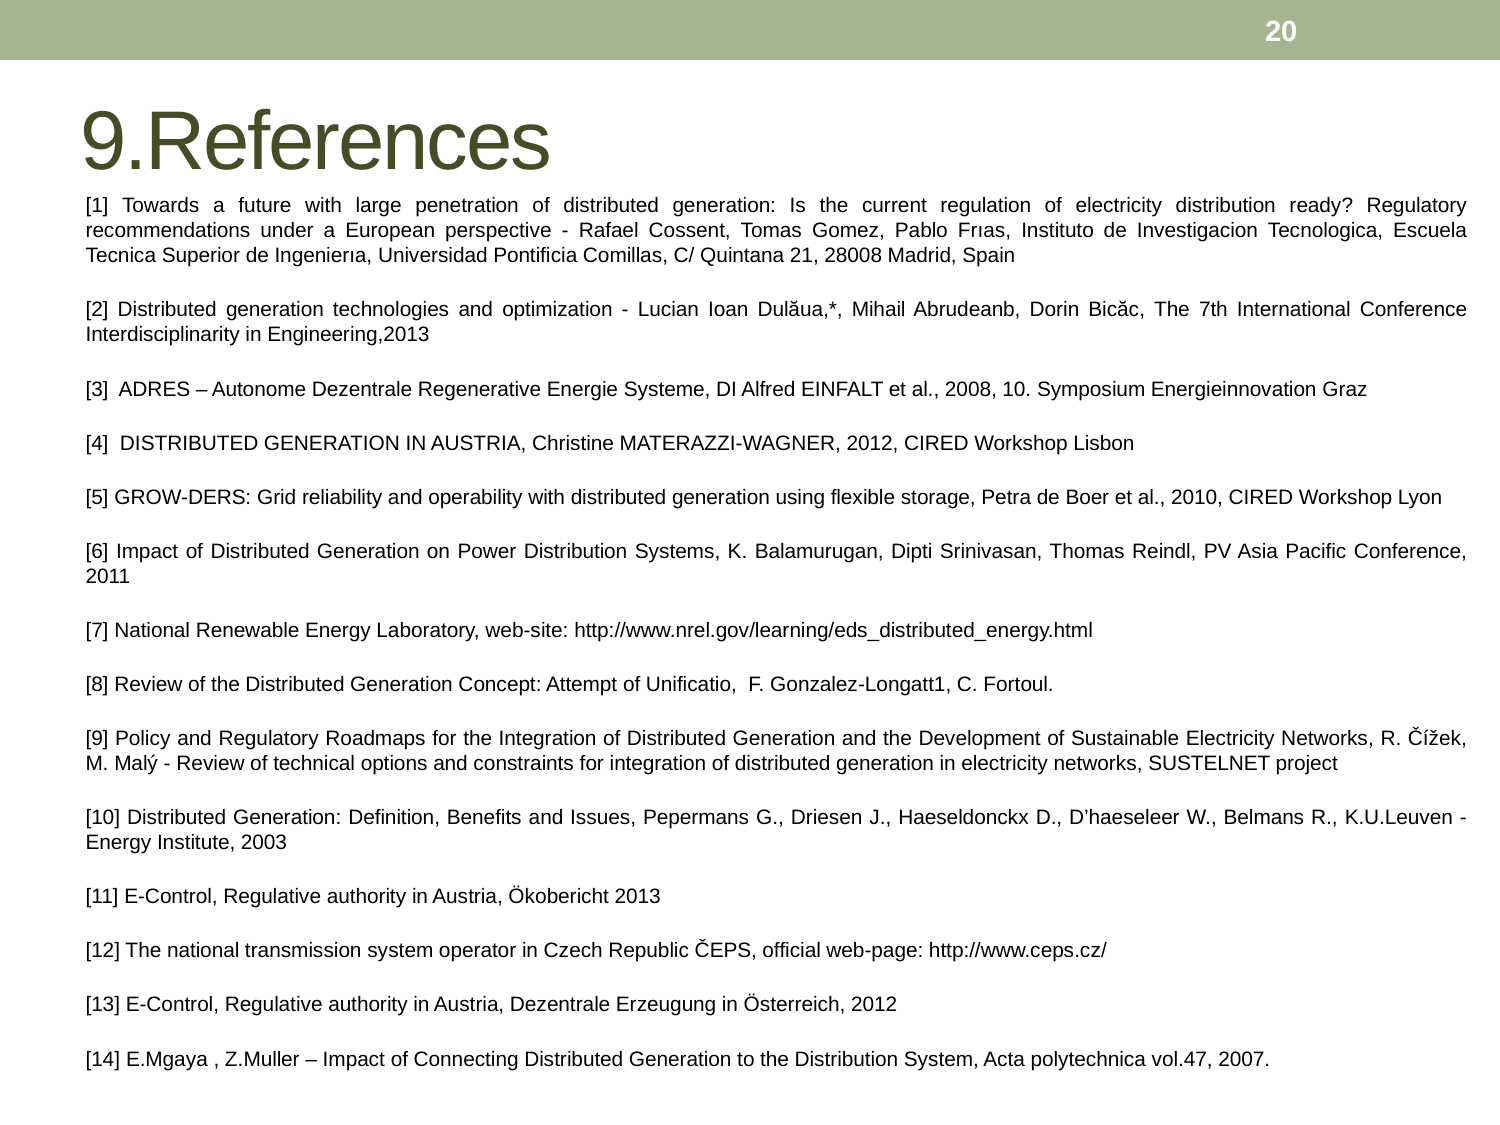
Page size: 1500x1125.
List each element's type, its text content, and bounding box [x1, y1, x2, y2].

slide_number 20 [1250, 3, 1425, 57]
title 9.References [64, 54, 1415, 218]
list [1] Towards a future with large penetration of distributed generation: Is the current regulation of electricity distribution ready? Regulatory recommendations under a European perspective - Rafael Cossent, Tomas Gomez, Pablo Frıas, Instituto de Investigacion Tecnologica, Escuela Tecnica Superior de Ingenierıa, Universidad Pontiﬁcia Comillas, C/ Quintana 21, 28008 Madrid, Spain [2] Distributed generation technologies and optimization - Lucian Ioan Dulăua,*, Mihail Abrudeanb, Dorin Bicăc, The 7th International Conference Interdisciplinarity in Engineering,2013 [3] ADRES – Autonome Dezentrale Regenerative Energie Systeme, DI Alfred EINFALT et al., 2008, 10. Symposium Energieinnovation Graz [4] DISTRIBUTED GENERATION IN AUSTRIA, Christine MATERAZZI-WAGNER, 2012, CIRED Workshop Lisbon [5] GROW-DERS: Grid reliability and operability with distributed generation using flexible storage, Petra de Boer et al., 2010, CIRED Workshop Lyon [6] Impact of Distributed Generation on Power Distribution Systems, K. Balamurugan, Dipti Srinivasan, Thomas Reindl, PV Asia Pacific Conference, 2011 [7] National Renewable Energy Laboratory, web-site: http://www.nrel.gov/learning/eds_distributed_energy.html [8] Review of the Distributed Generation Concept: Attempt of Unificatio, F. Gonzalez-Longatt1, C. Fortoul. [9] Policy and Regulatory Roadmaps for the Integration of Distributed Generation and the Development of Sustainable Electricity Networks, R. Čížek, M. Malý - Review of technical options and constraints for integration of distributed generation in electricity networks, SUSTELNET project [10] Distributed Generation: Definition, Benefits and Issues, Pepermans G., Driesen J., Haeseldonckx D., D’haeseleer W., Belmans R., K.U.Leuven - Energy Institute, 2003 [11] E-Control, Regulative authority in Austria, Ökobericht 2013 [12] The national transmission system operator in Czech Republic ČEPS, official web-page: http://www.ceps.cz/ [13] E-Control, Regulative authority in Austria, Dezentrale Erzeugung in Österreich, 2012 [14] E.Mgaya , Z.Muller – Impact of Connecting Distributed Generation to the Distribution System, Acta polytechnica vol.47, 2007. [70, 184, 1483, 993]
